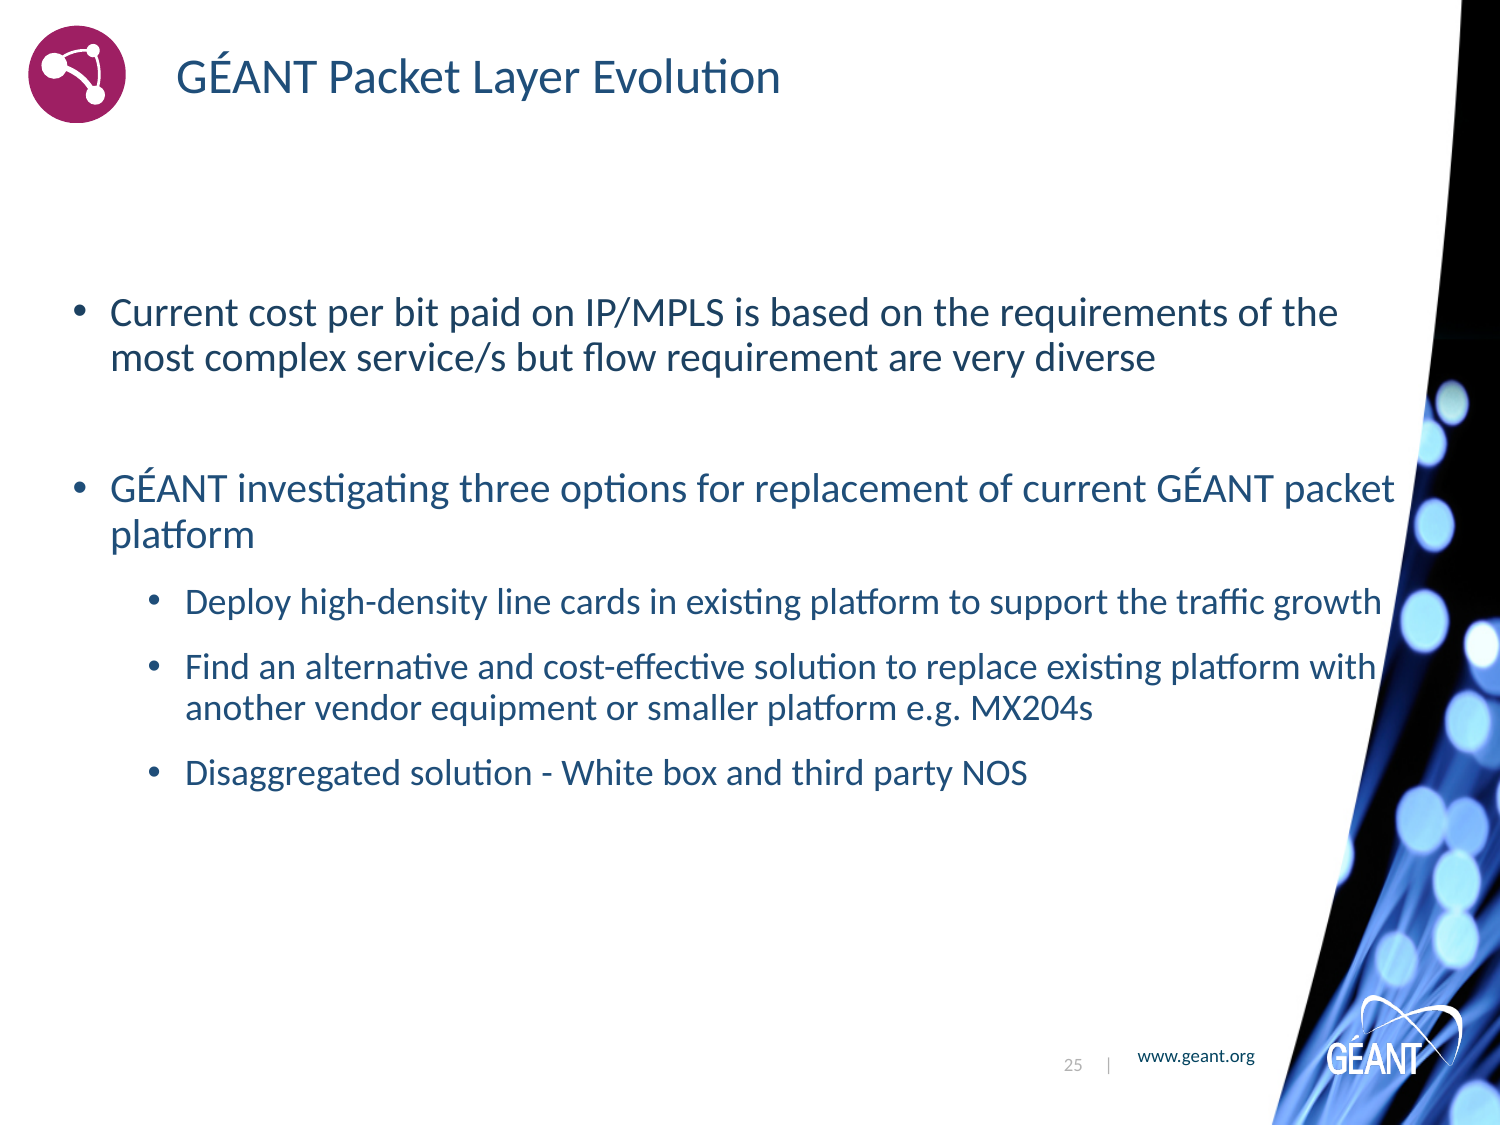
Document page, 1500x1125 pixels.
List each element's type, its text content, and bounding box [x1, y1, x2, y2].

picture [1147, 0, 1500, 1125]
slide_number 25 | [1045, 1037, 1129, 1091]
list Current cost per bit paid on IP/MPLS is based on the requirements of the most complex service/s but flow requirement are very diverse GÉANT investigating three options for replacement of current GÉANT packet platform Deploy high-density line cards in existing platform to support the traffic growth Find an alternative and cost-effective solution to replace existing platform with another vendor equipment or smaller platform e.g. MX204s Disaggregated solution - White box and third party NOS [57, 282, 1442, 1037]
text_box GÉANT Packet Layer Evolution [162, 43, 1160, 123]
picture [27, 25, 126, 123]
